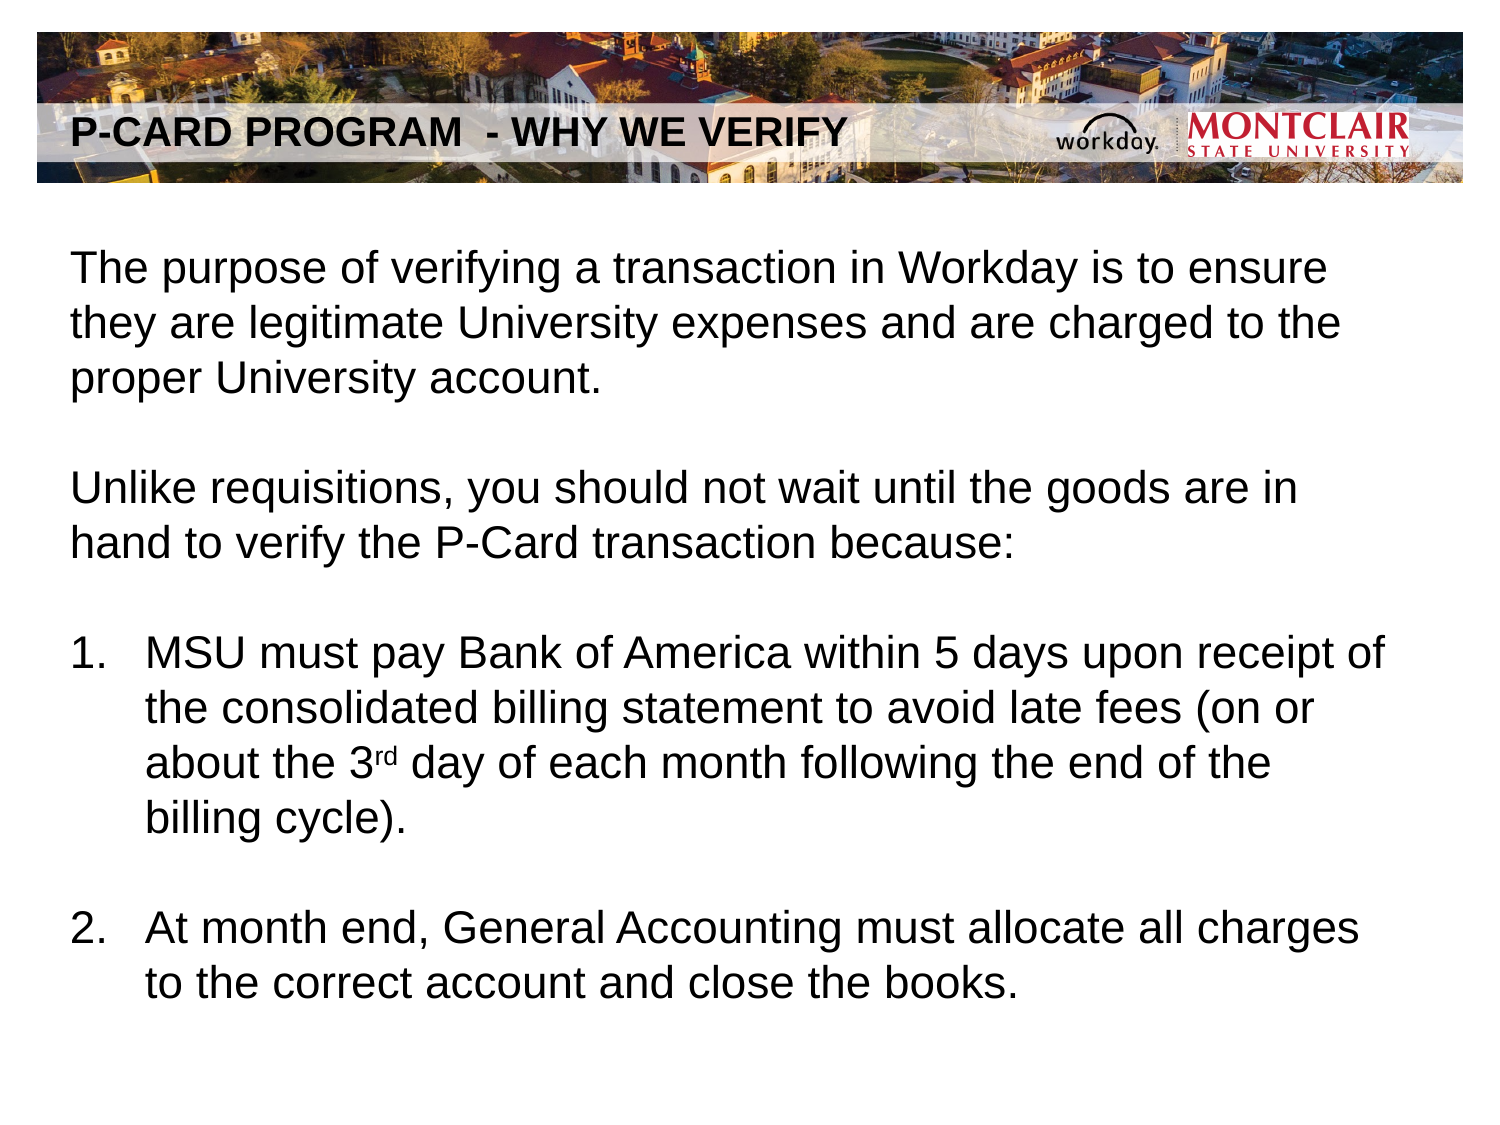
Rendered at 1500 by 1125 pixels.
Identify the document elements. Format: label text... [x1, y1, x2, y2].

picture [37, 32, 1463, 183]
text_box P-CARD PROGRAM - WHY WE VERIFY [55, 96, 903, 173]
text_box The purpose of verifying a transaction in Workday is to ensure they are legitimate University expenses and are charged to the proper University account. Unlike requisitions, you should not wait until the goods are in hand to verify the P-Card transaction because: MSU must pay Bank of America within 5 days upon receipt of the consolidated billing statement to avoid late fees (on or about the 3rd day of each month following the end of the billing cycle). At month end, General Accounting must allocate all charges to the correct account and close the books. [55, 230, 1409, 1125]
